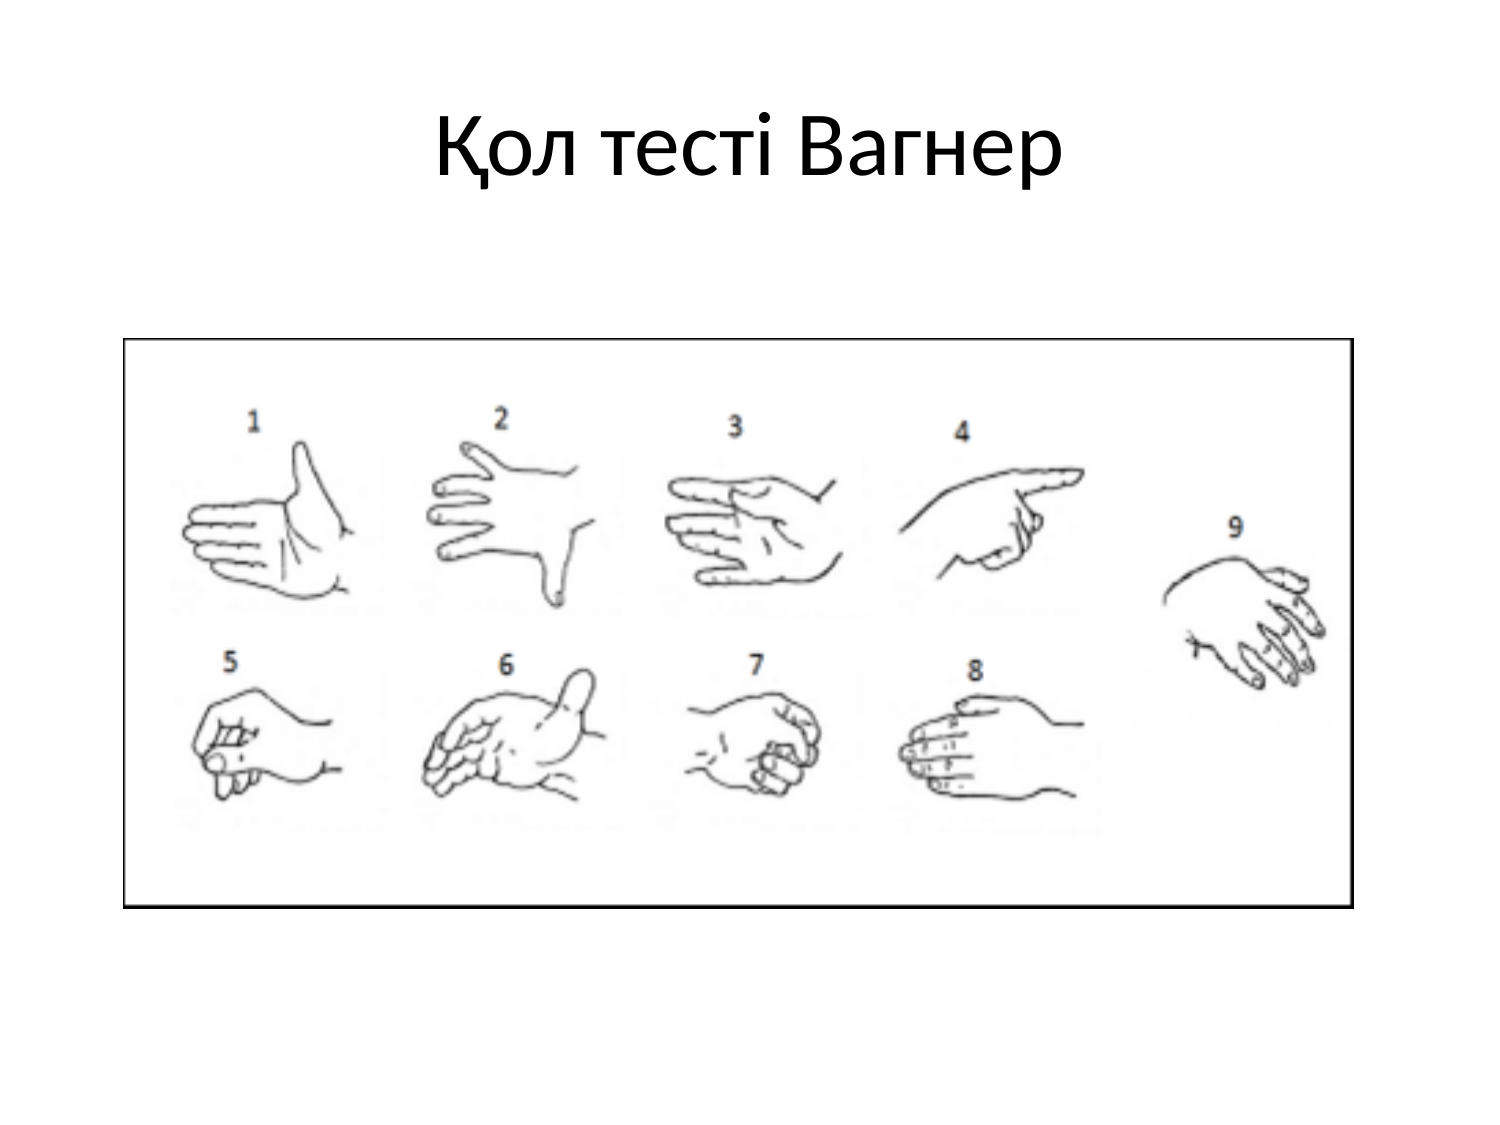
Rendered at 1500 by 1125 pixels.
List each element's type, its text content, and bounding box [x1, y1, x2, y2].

picture [123, 337, 1354, 909]
title Қол тесті Вагнер [75, 45, 1425, 233]
